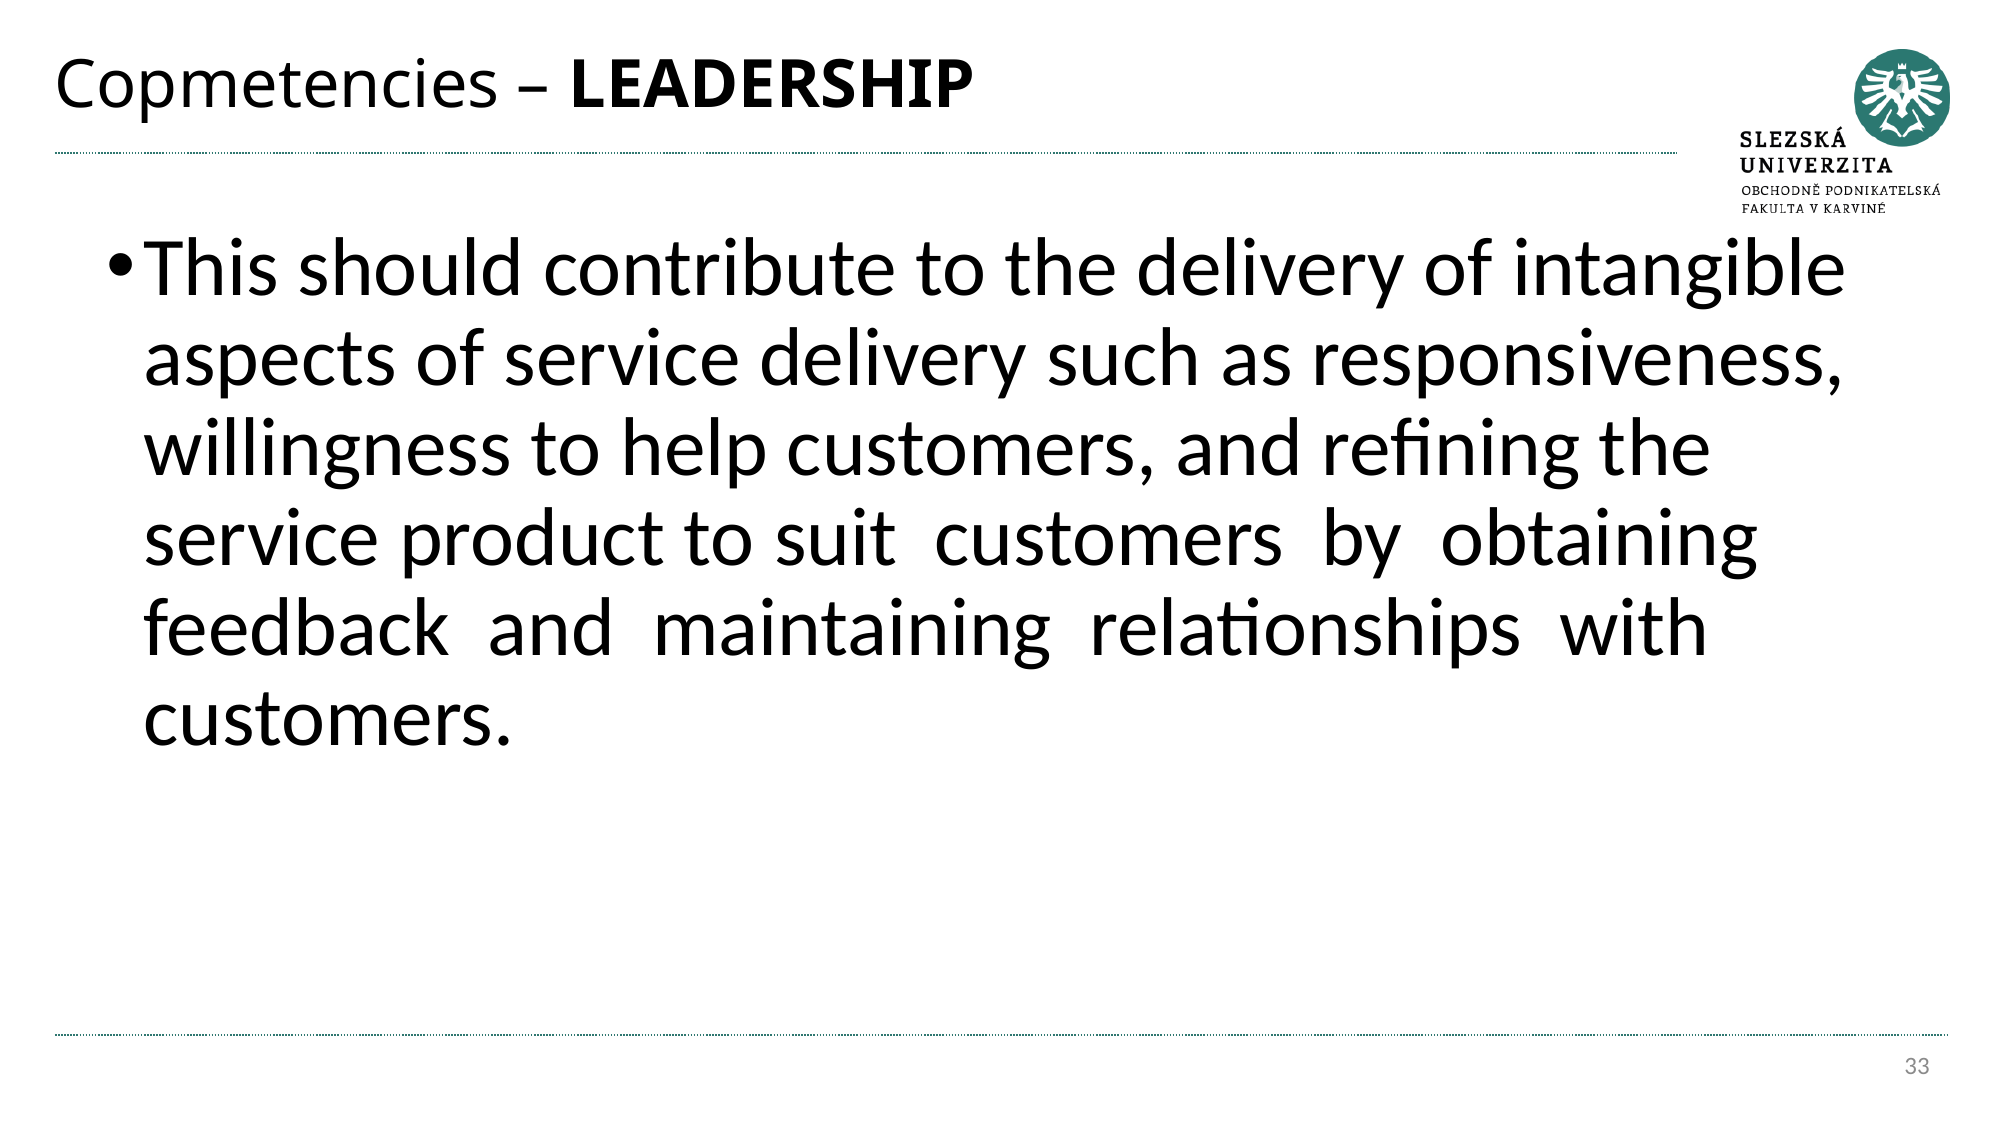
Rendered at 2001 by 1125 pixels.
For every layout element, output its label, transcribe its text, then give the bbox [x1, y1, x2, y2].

list This should contribute to the delivery of intangible aspects of service delivery such as responsiveness, willingness to help customers, and refining the service product to suit customers by obtaining feedback and maintaining relationships with customers. [91, 216, 1979, 988]
slide_number 33 [1708, 1035, 1945, 1095]
picture [1740, 49, 1950, 213]
title Copmetencies – LEADERSHIP [39, 42, 1604, 154]
